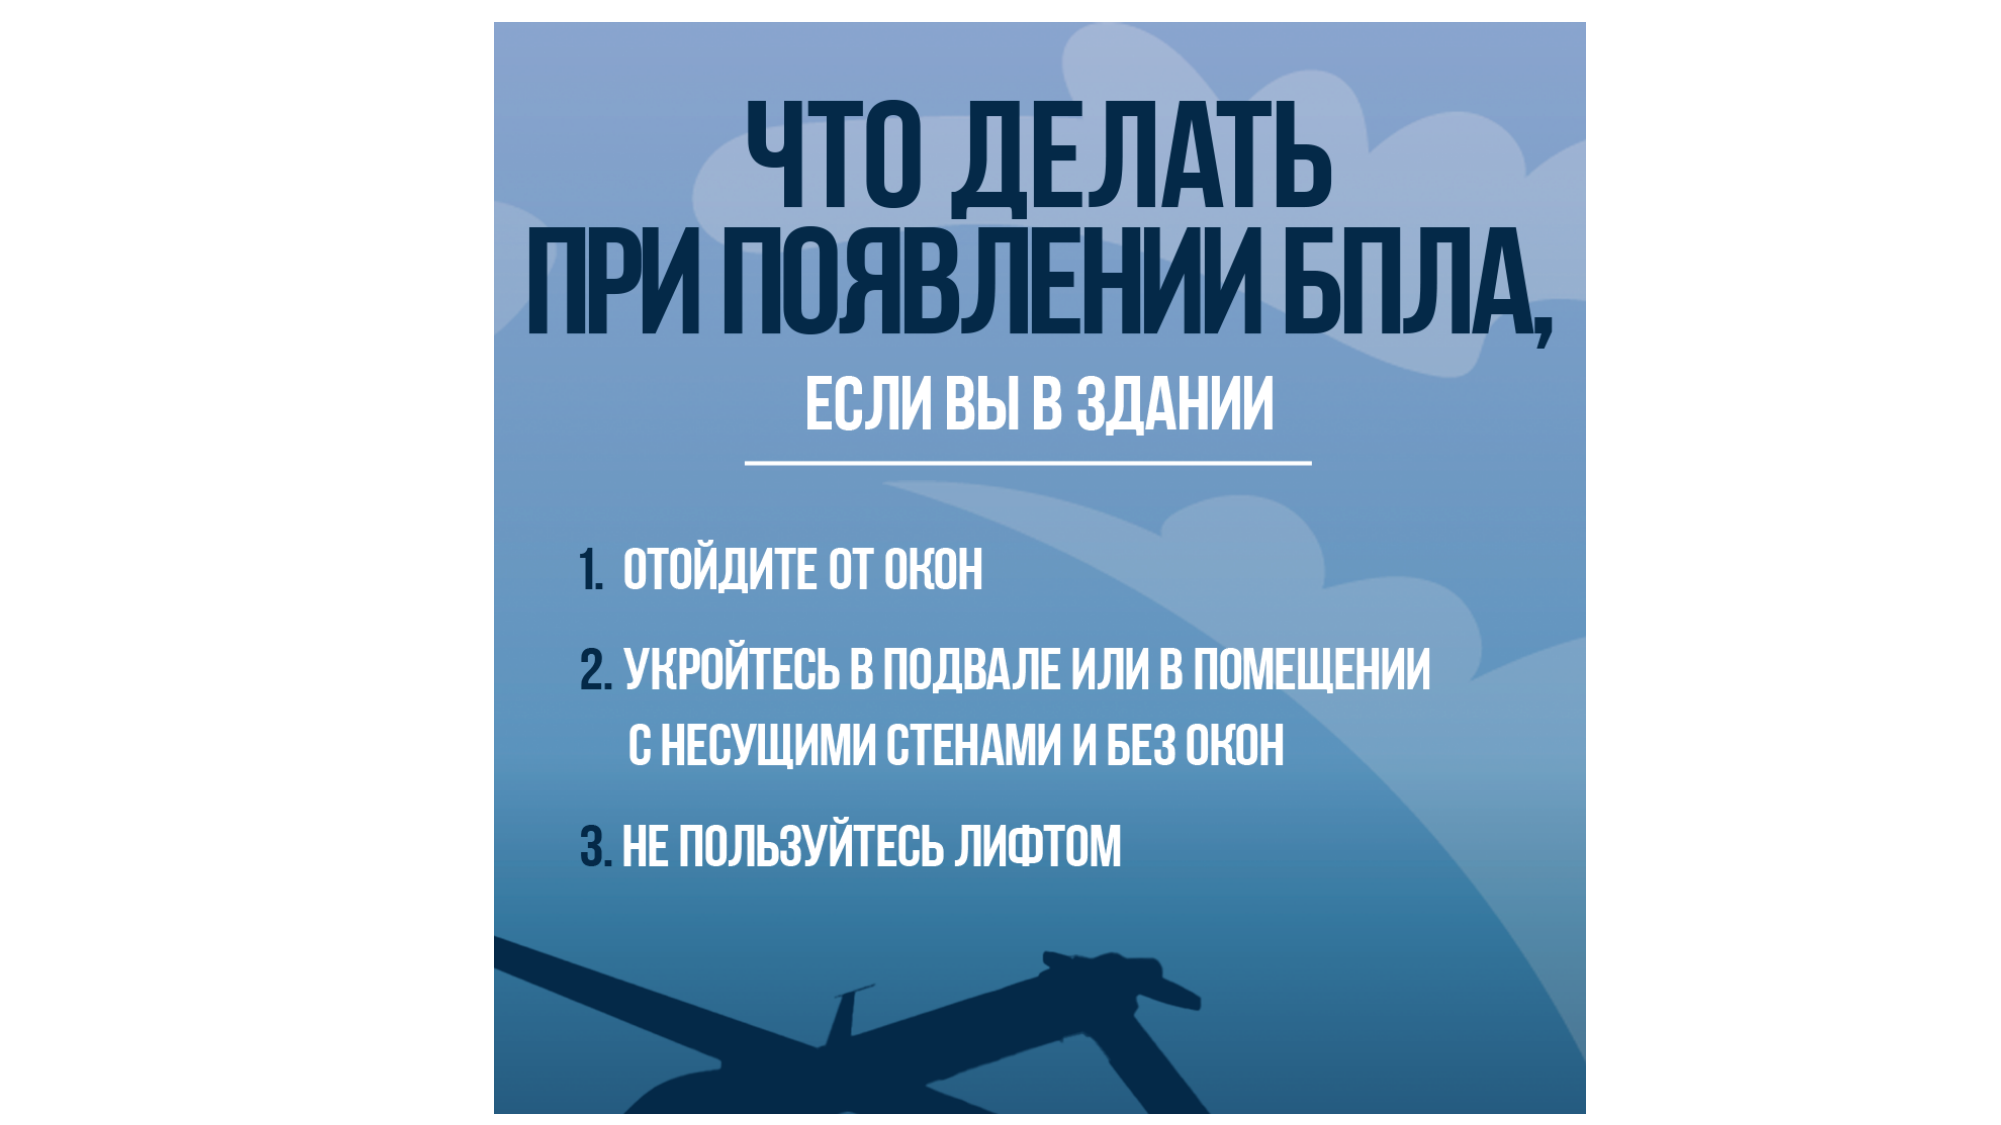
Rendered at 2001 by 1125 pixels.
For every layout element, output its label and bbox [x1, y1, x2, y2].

picture [494, 22, 1586, 1114]
